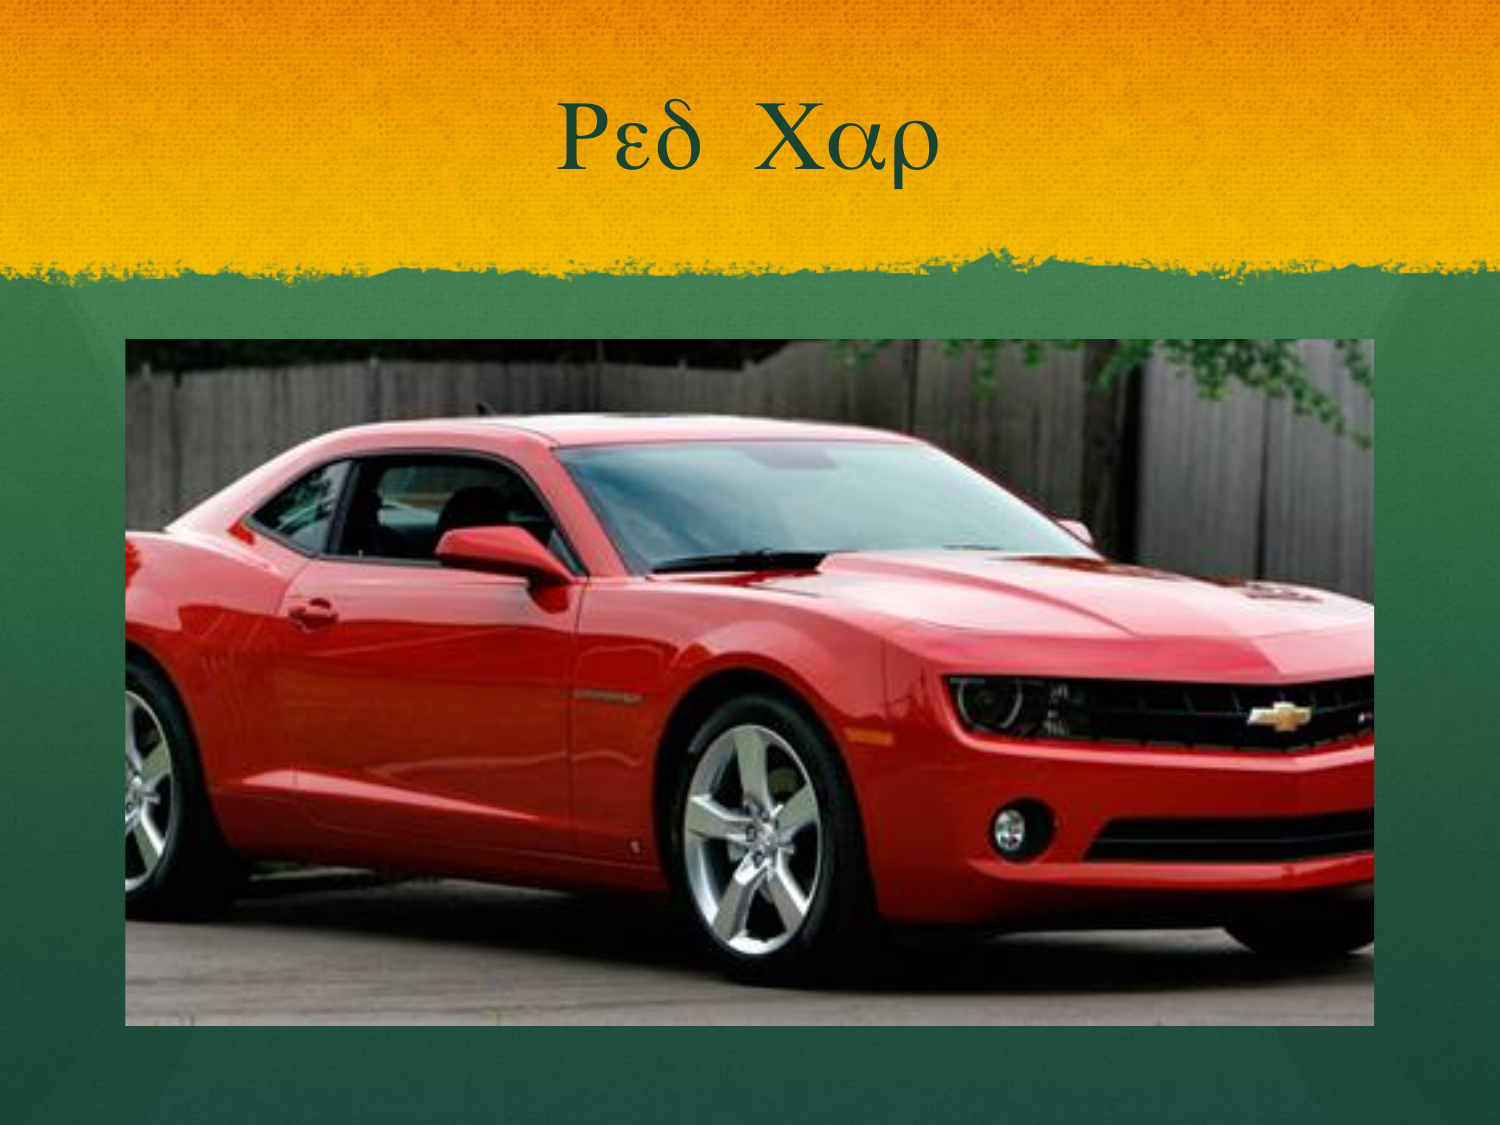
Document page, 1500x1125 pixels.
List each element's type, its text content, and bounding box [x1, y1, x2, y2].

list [124, 339, 1375, 1027]
title Red Car [125, 13, 1375, 246]
picture [0, 0, 1500, 1125]
